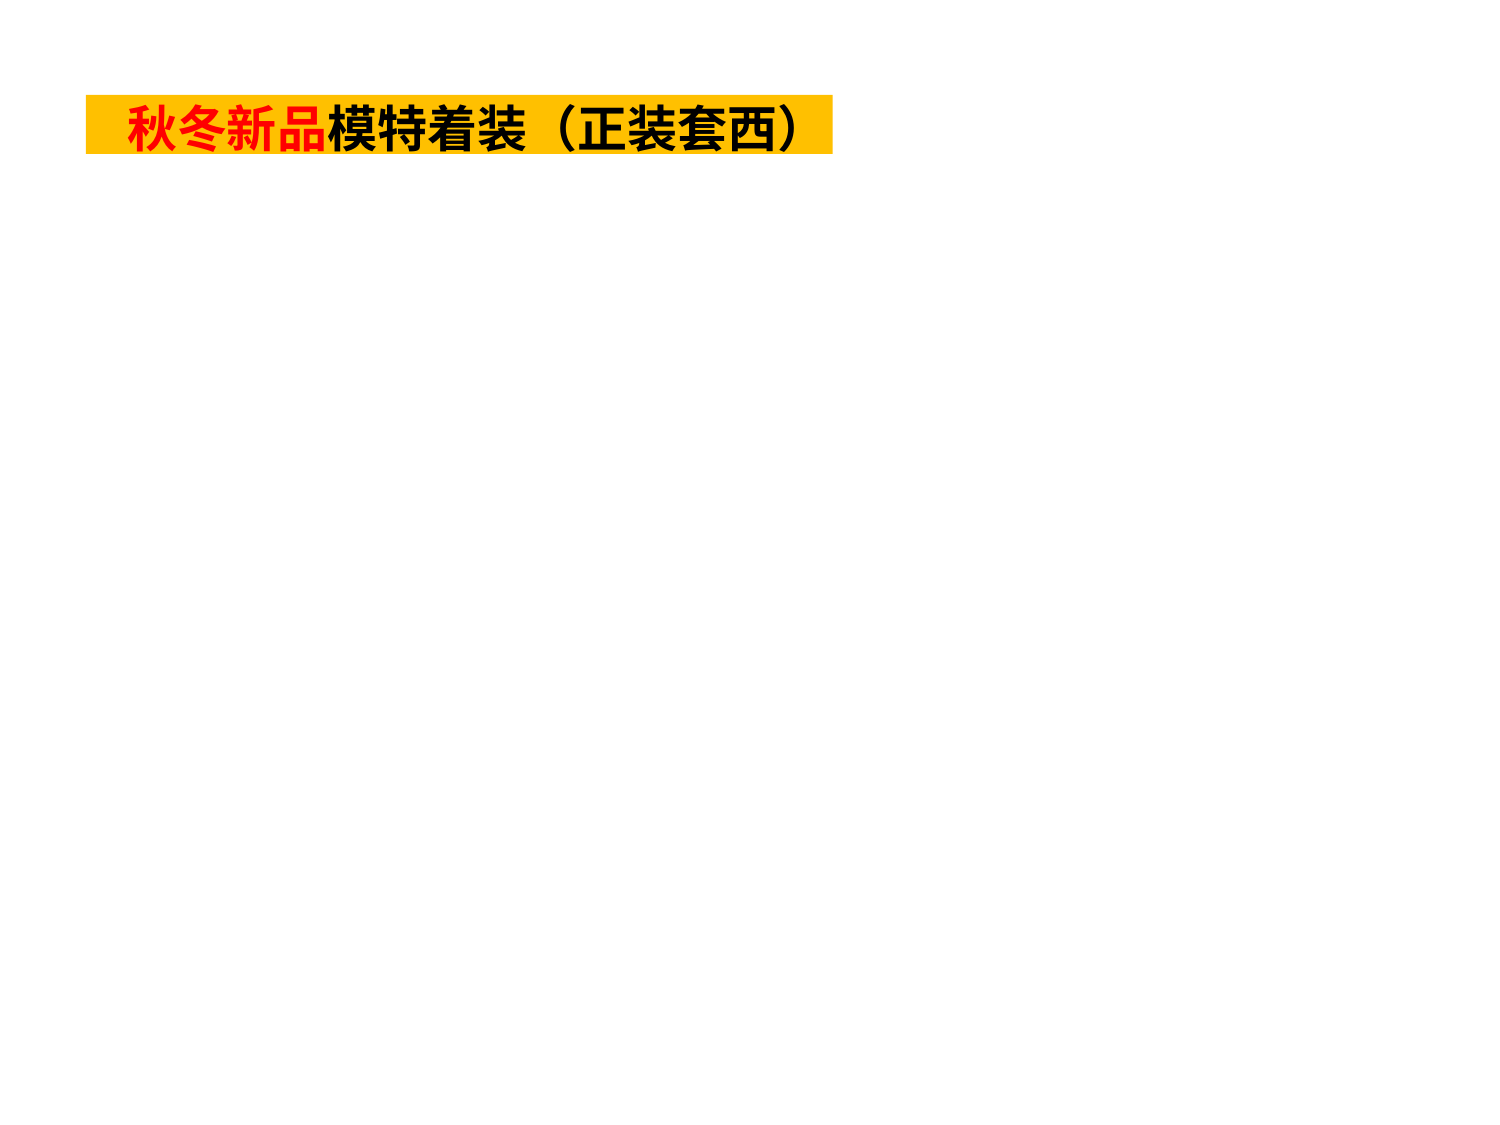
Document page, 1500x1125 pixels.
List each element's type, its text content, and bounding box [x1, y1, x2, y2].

text_box [84, 93, 112, 156]
text_box 秋冬新品模特着装（正装套西） [112, 89, 843, 165]
